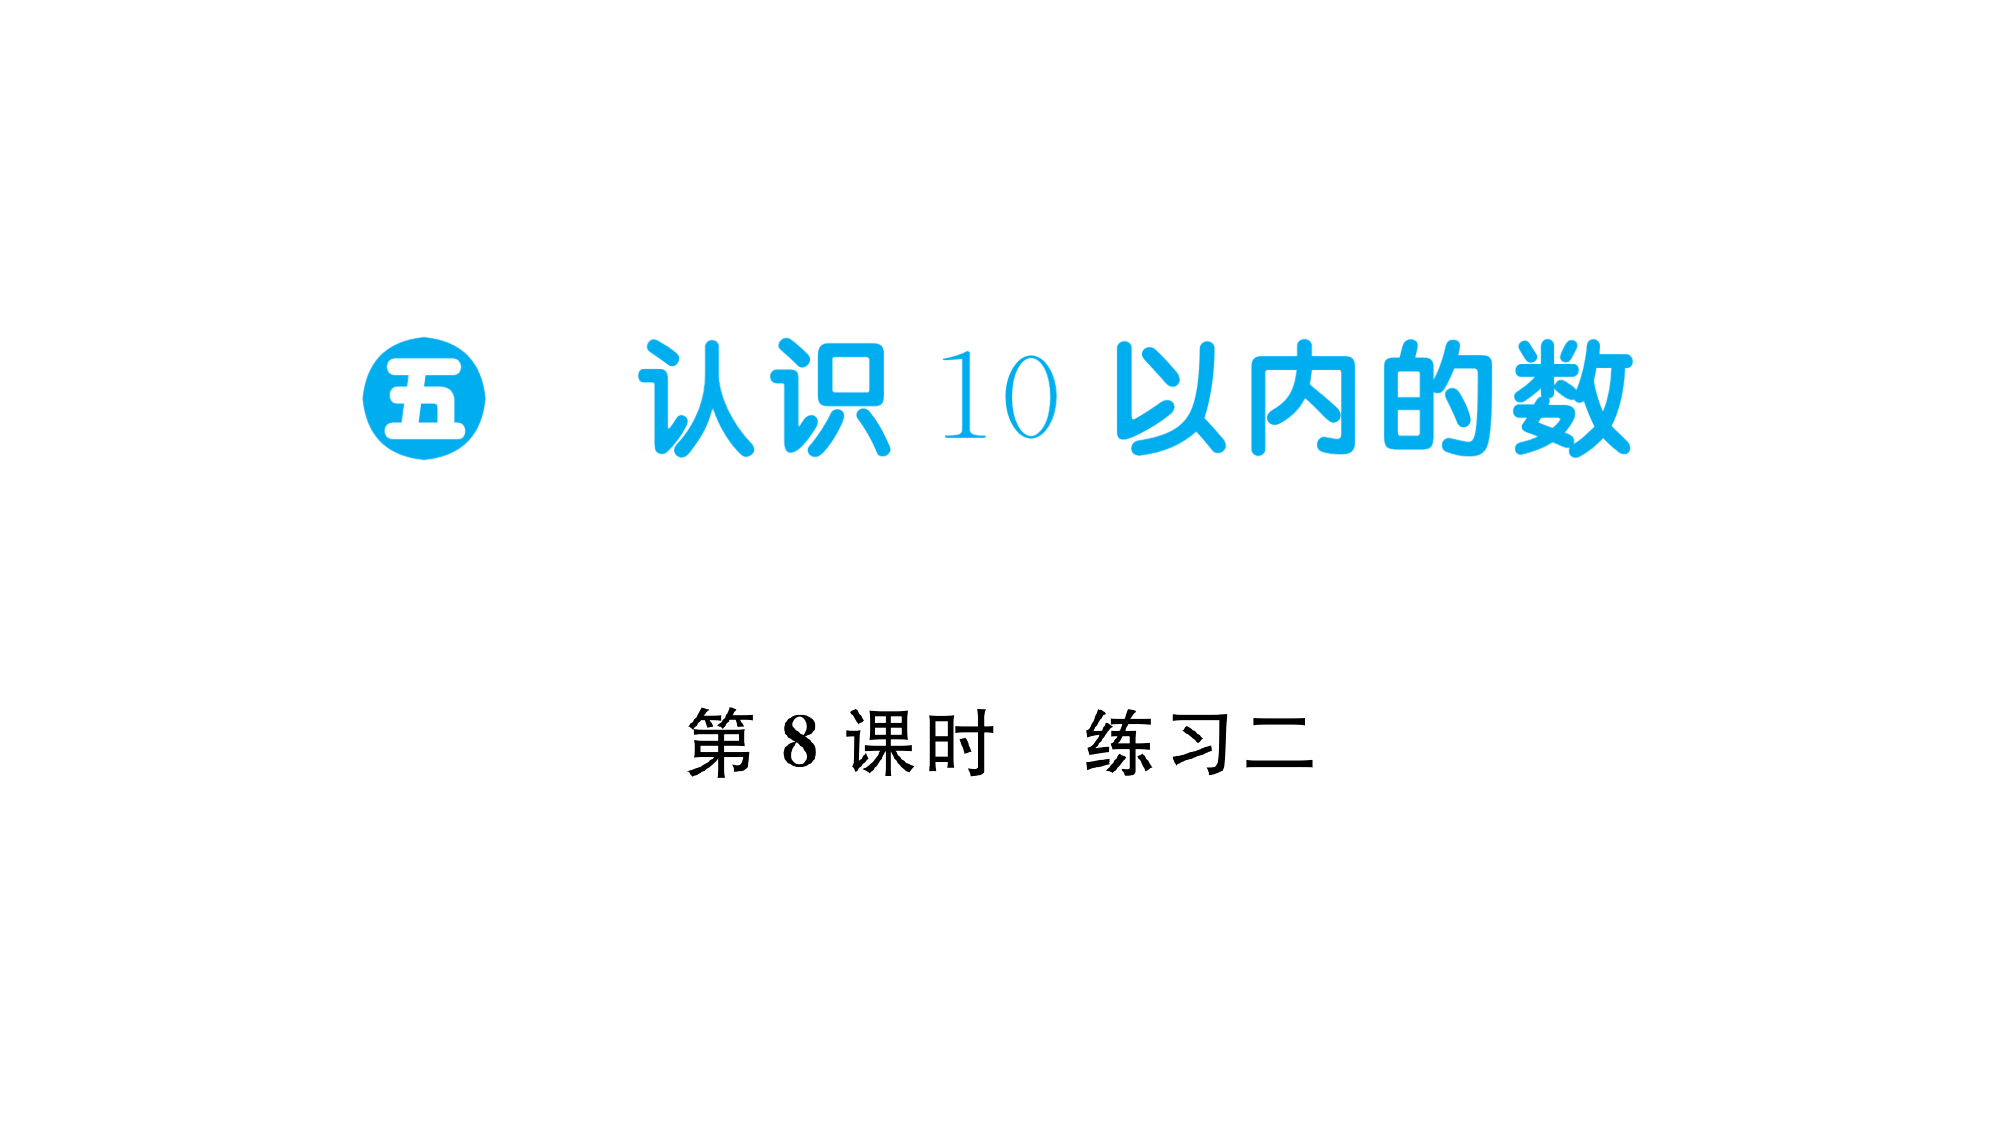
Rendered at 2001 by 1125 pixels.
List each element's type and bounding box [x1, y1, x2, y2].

picture [357, 306, 1643, 478]
picture [673, 673, 1327, 792]
